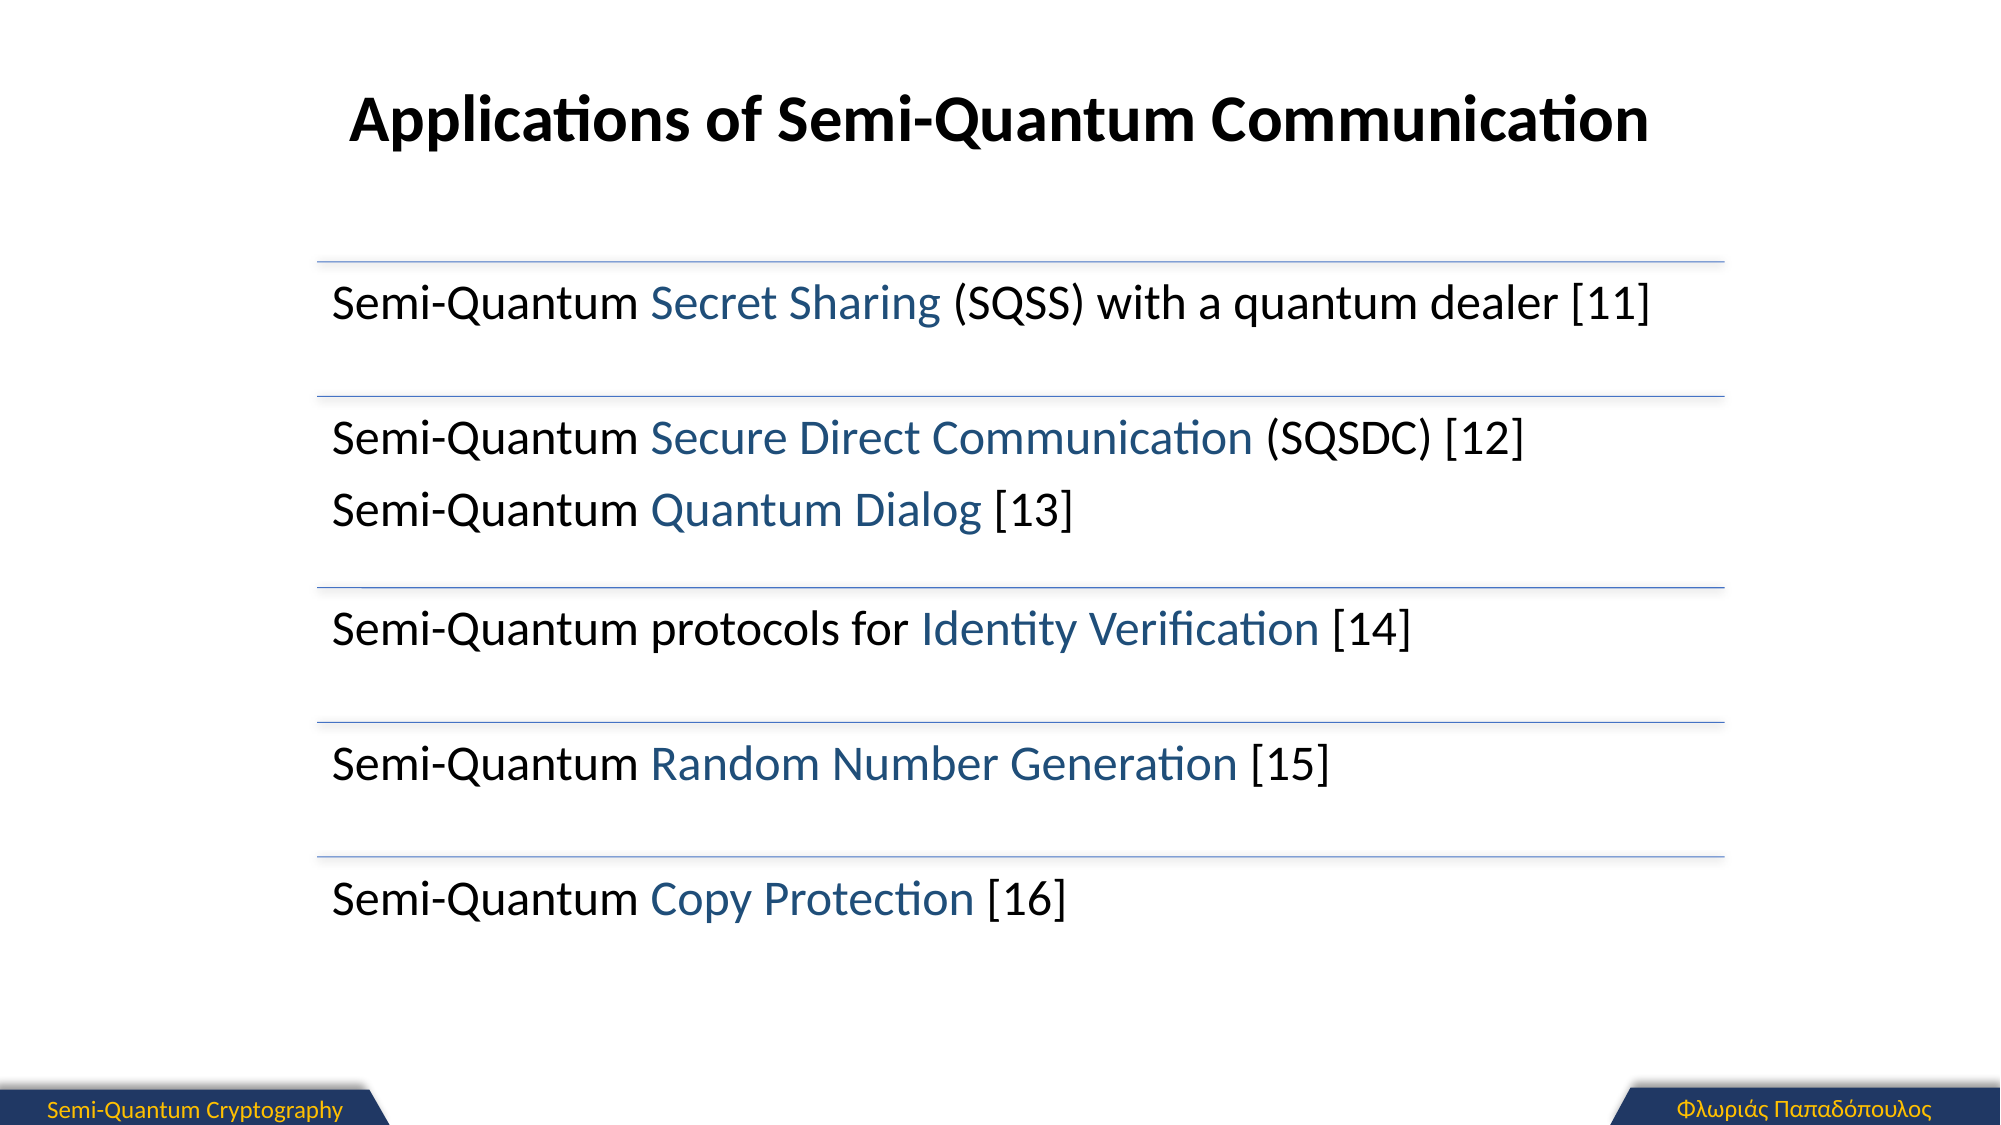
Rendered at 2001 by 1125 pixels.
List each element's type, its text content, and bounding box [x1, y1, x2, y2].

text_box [316, 261, 1725, 992]
text_box Applications of Semi-Quantum Communication [334, 67, 1666, 163]
text_box Semi-Quantum Cryptography [0, 1088, 391, 1124]
text_box Φλωριάς Παπαδόπουλος [1609, 1086, 2000, 1124]
